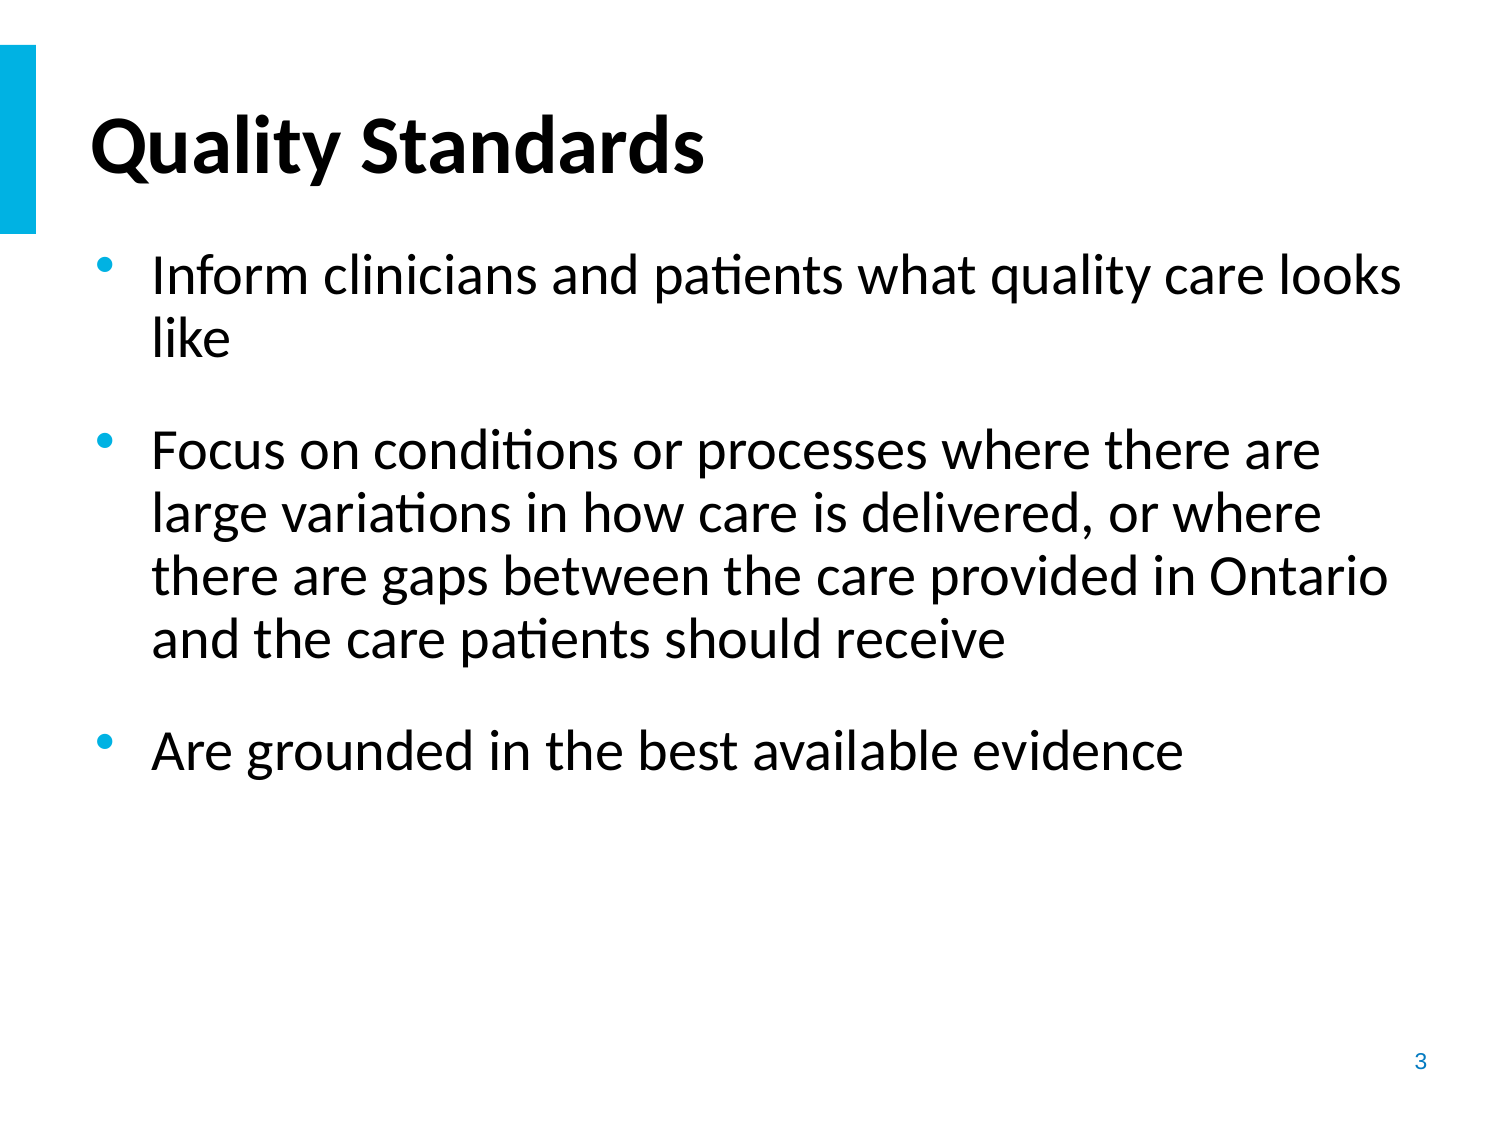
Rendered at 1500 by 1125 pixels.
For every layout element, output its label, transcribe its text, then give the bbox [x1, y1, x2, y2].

list Inform clinicians and patients what quality care looks like Focus on conditions or processes where there are large variations in how care is delivered, or where there are gaps between the care provided in Ontario and the care patients should receive Are grounded in the best available evidence [77, 236, 1425, 868]
title Quality Standards [75, 45, 1428, 237]
